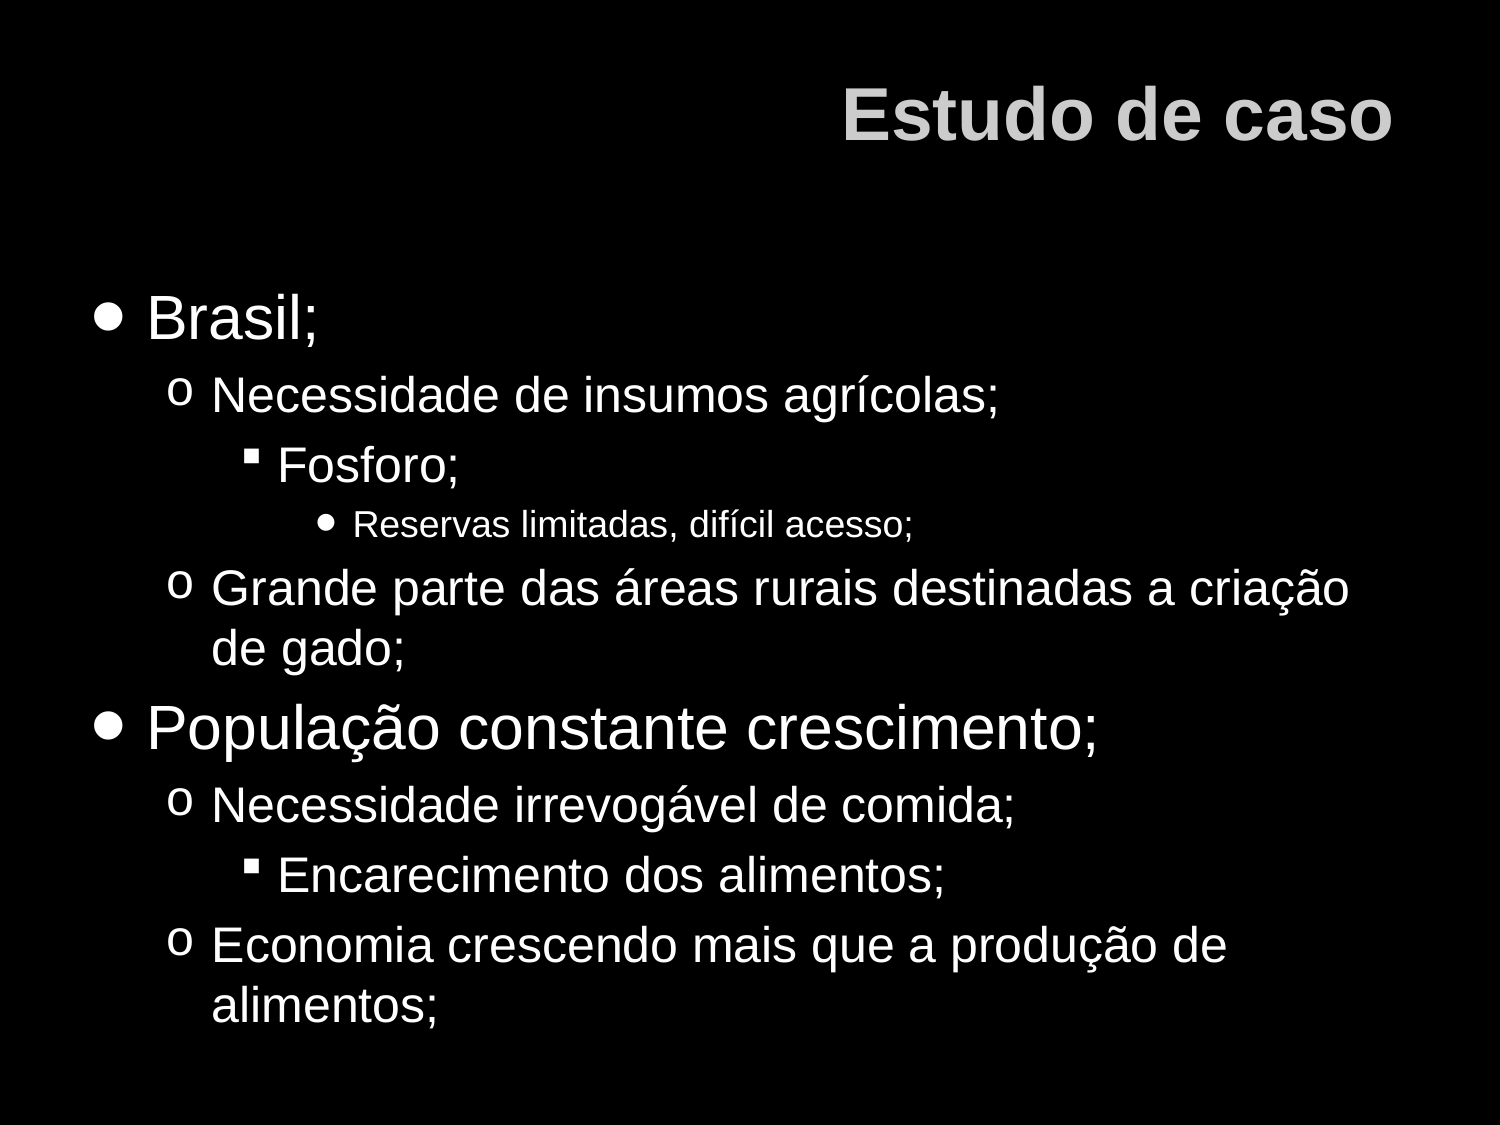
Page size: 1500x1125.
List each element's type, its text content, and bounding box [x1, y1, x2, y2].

text_box Estudo de caso [59, 45, 1410, 171]
list Brasil; Necessidade de insumos agrícolas; Fosforo; Reservas limitadas, difícil acesso; Grande parte das áreas rurais destinadas a criação de gado; População constante crescimento; Necessidade irrevogável de comida; Encarecimento dos alimentos; Economia crescendo mais que a produção de alimentos; [75, 262, 1425, 1078]
